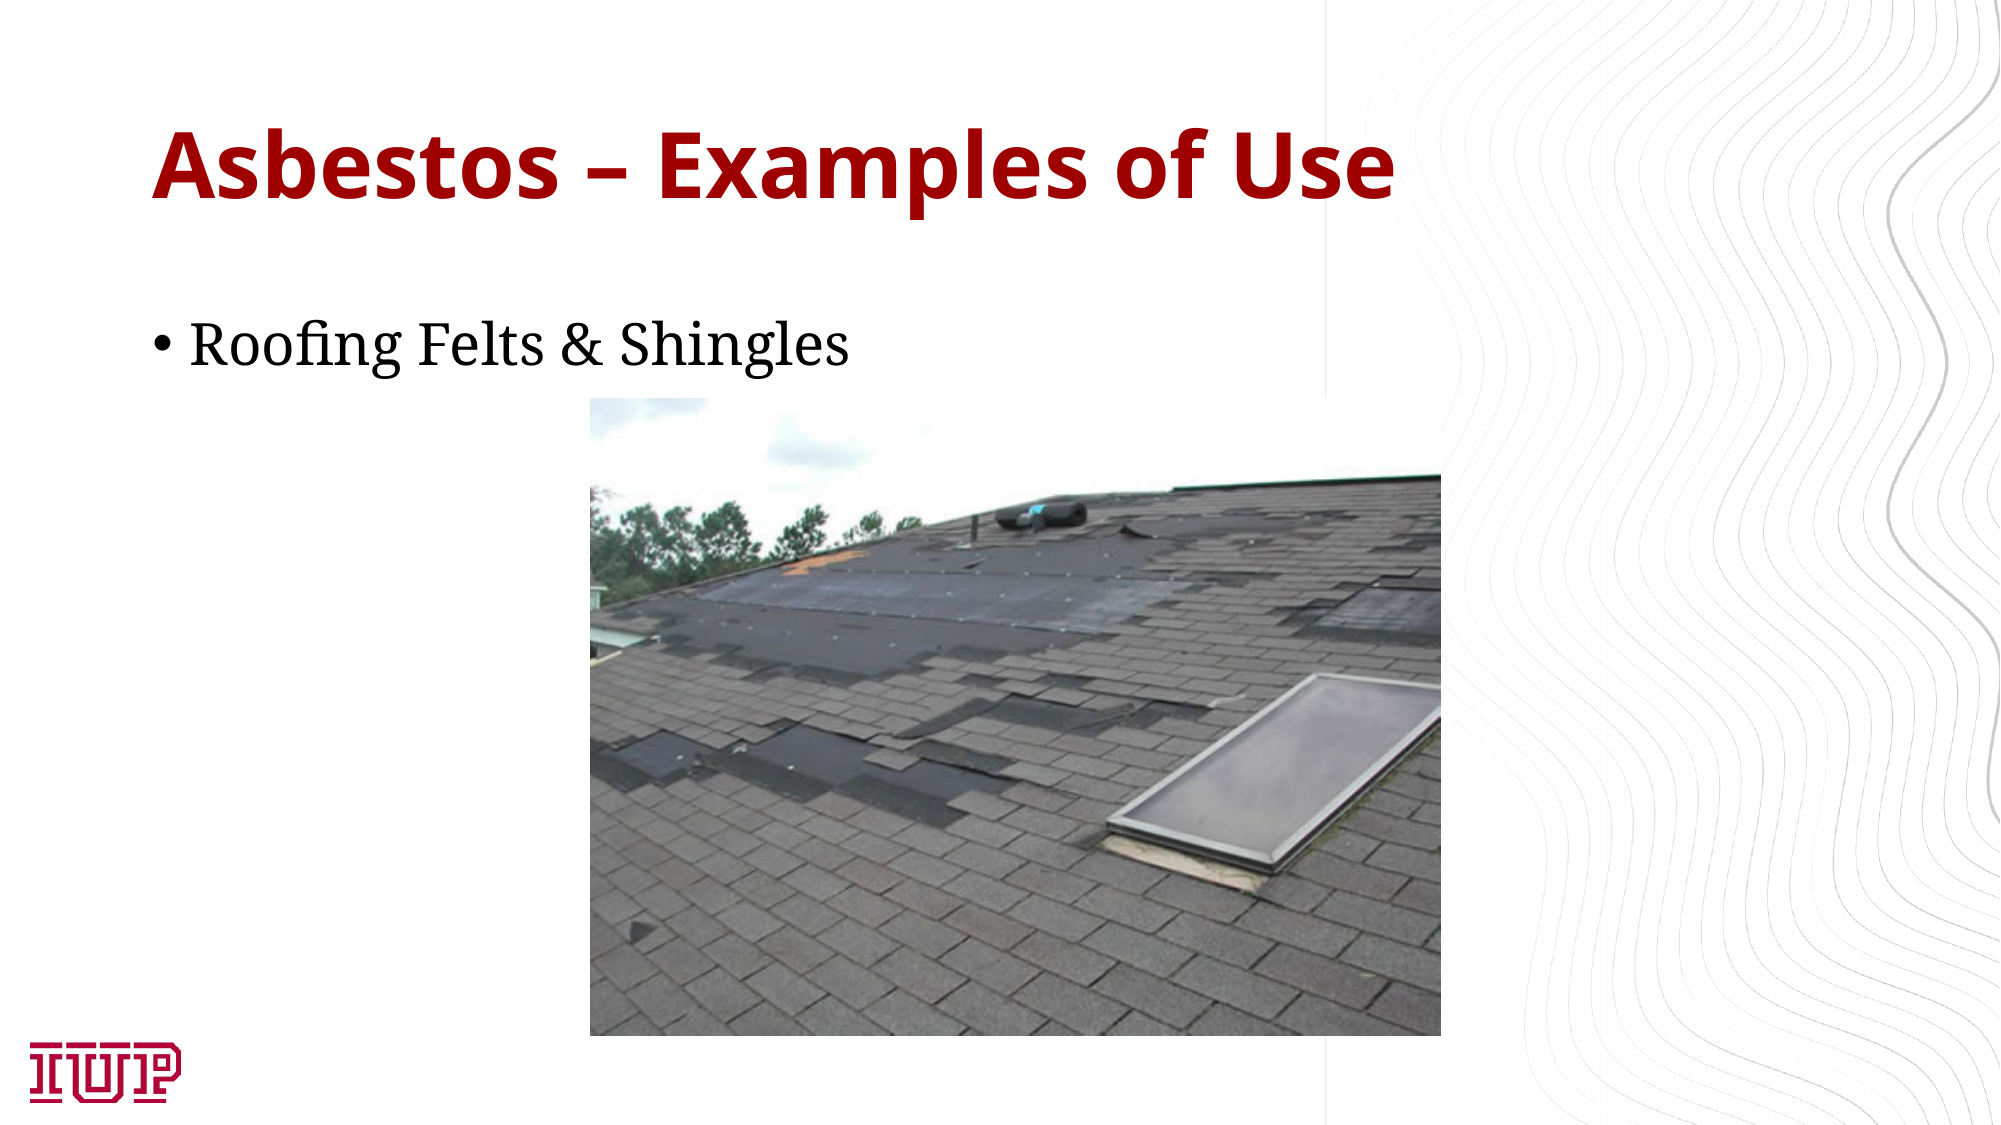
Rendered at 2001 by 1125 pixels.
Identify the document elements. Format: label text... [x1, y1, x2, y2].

title Asbestos – Examples of Use [137, 59, 1863, 278]
list Roofing Felts & Shingles [137, 299, 1863, 1014]
picture [590, 0, 2000, 1125]
